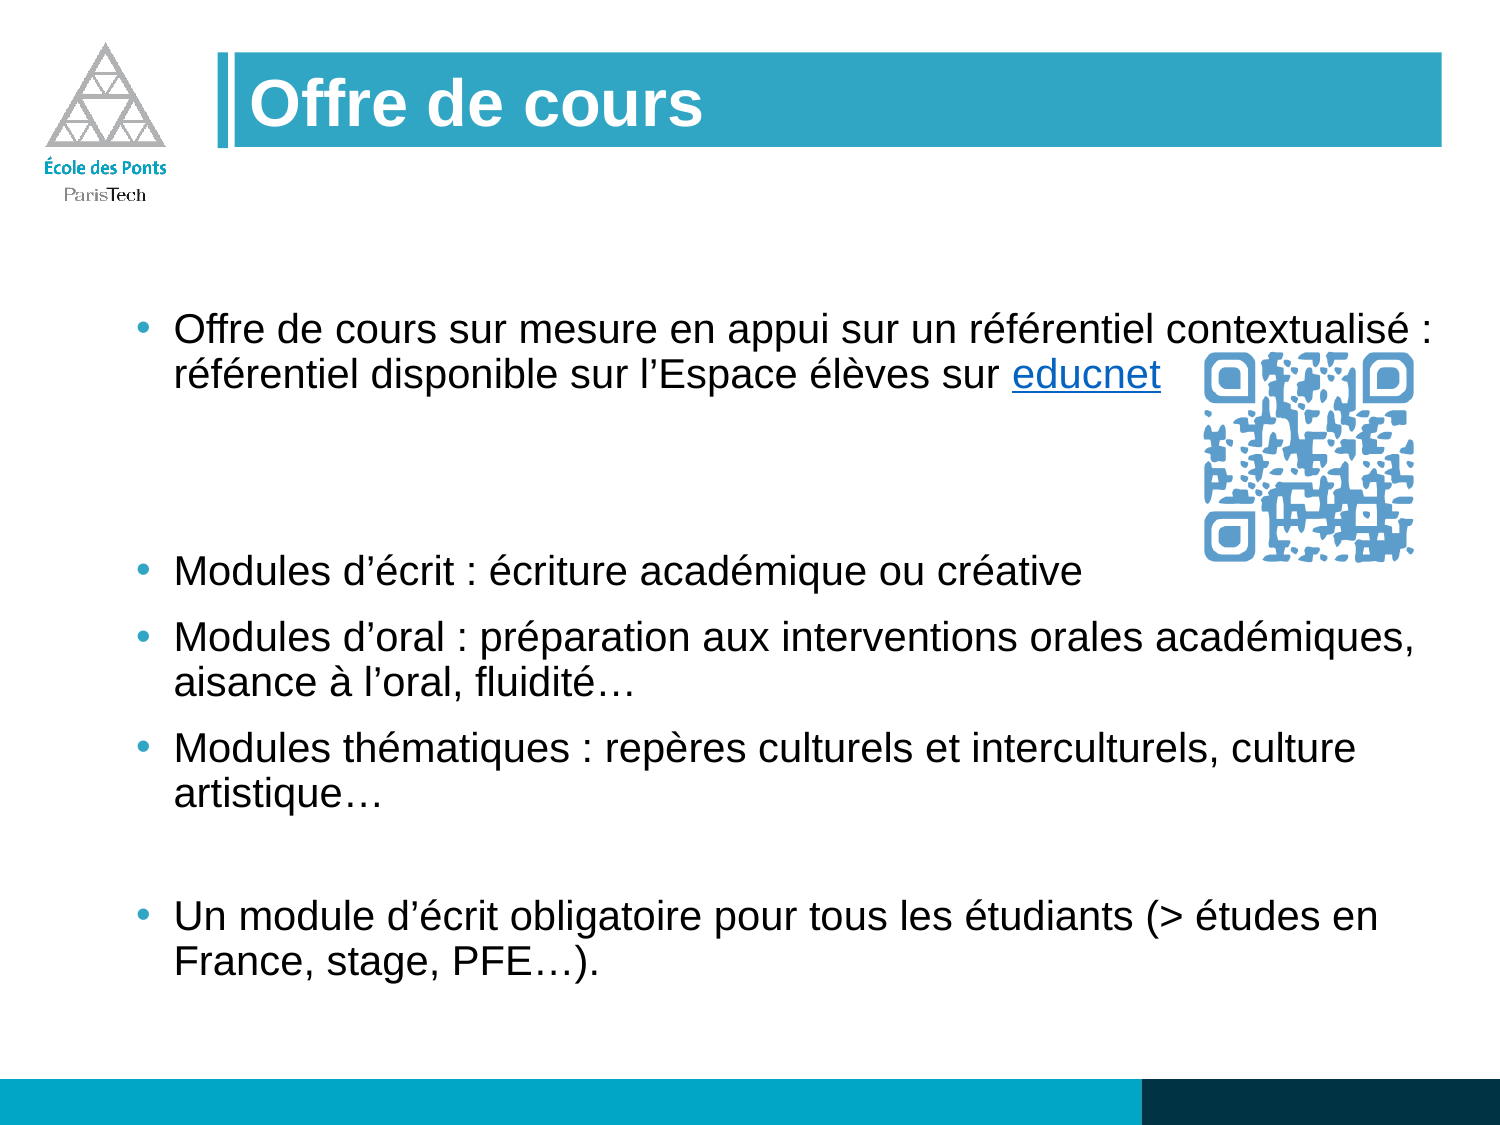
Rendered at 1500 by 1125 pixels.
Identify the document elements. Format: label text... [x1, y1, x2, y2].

text_box Offre de cours [234, 52, 1442, 147]
picture [45, 42, 166, 201]
text_box Offre de cours sur mesure en appui sur un référentiel contextualisé : référentiel disponible sur l’Espace élèves sur educnet Modules d’écrit : écriture académique ou créative Modules d’oral : préparation aux interventions orales académiques, aisance à l’oral, fluidité… Modules thématiques : repères culturels et interculturels, culture artistique… Un module d’écrit obligatoire pour tous les étudiants (> études en France, stage, PFE…). [121, 228, 1455, 1068]
picture [1185, 344, 1424, 584]
text_box [217, 51, 229, 149]
text_box [0, 1078, 1141, 1125]
text_box [1141, 1078, 1500, 1125]
